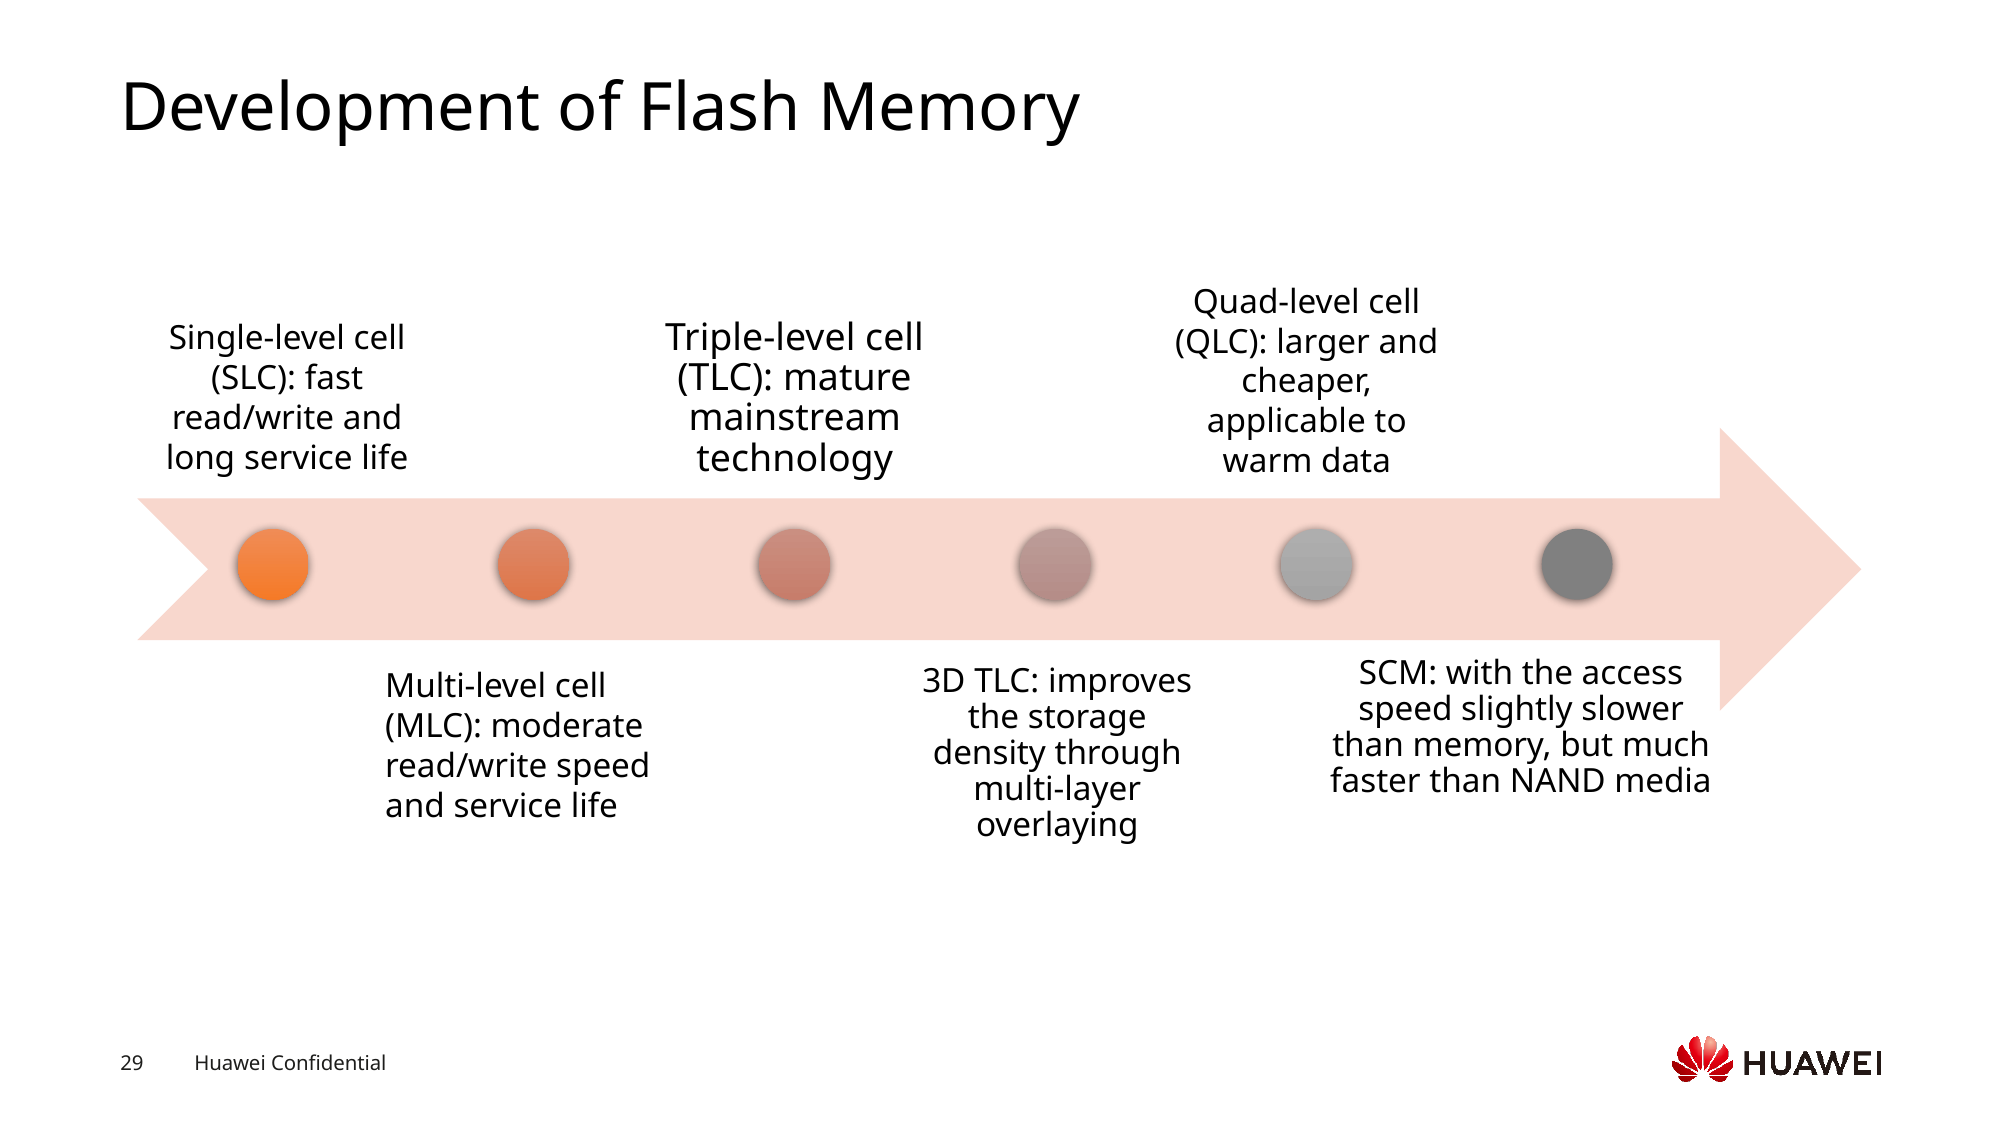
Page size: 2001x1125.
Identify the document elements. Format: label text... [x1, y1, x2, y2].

text_box Quad-level cell (QLC): larger and cheaper, applicable to warm data [1137, 295, 1477, 502]
text_box [759, 528, 831, 600]
text_box [1280, 528, 1352, 600]
title Development of Flash Memory [120, 73, 1880, 155]
text_box [1020, 528, 1091, 600]
text_box 3D TLC: improves the storage density through multi-layer overlaying [888, 641, 1227, 822]
text_box Multi-level cell (MLC): moderate read/write speed and service life [363, 641, 702, 822]
text_box [498, 528, 570, 600]
text_box [1541, 528, 1613, 600]
text_box SCM: with the access speed slightly slower than memory, but much faster than NAND media [1298, 641, 1745, 822]
text_box Single-level cell (SLC): fast read/write and long service life [138, 215, 437, 499]
picture [1672, 1036, 1881, 1082]
text_box [137, 427, 1862, 686]
text_box [237, 528, 309, 600]
text_box Triple-level cell (TLC): mature mainstream technology [625, 218, 964, 502]
